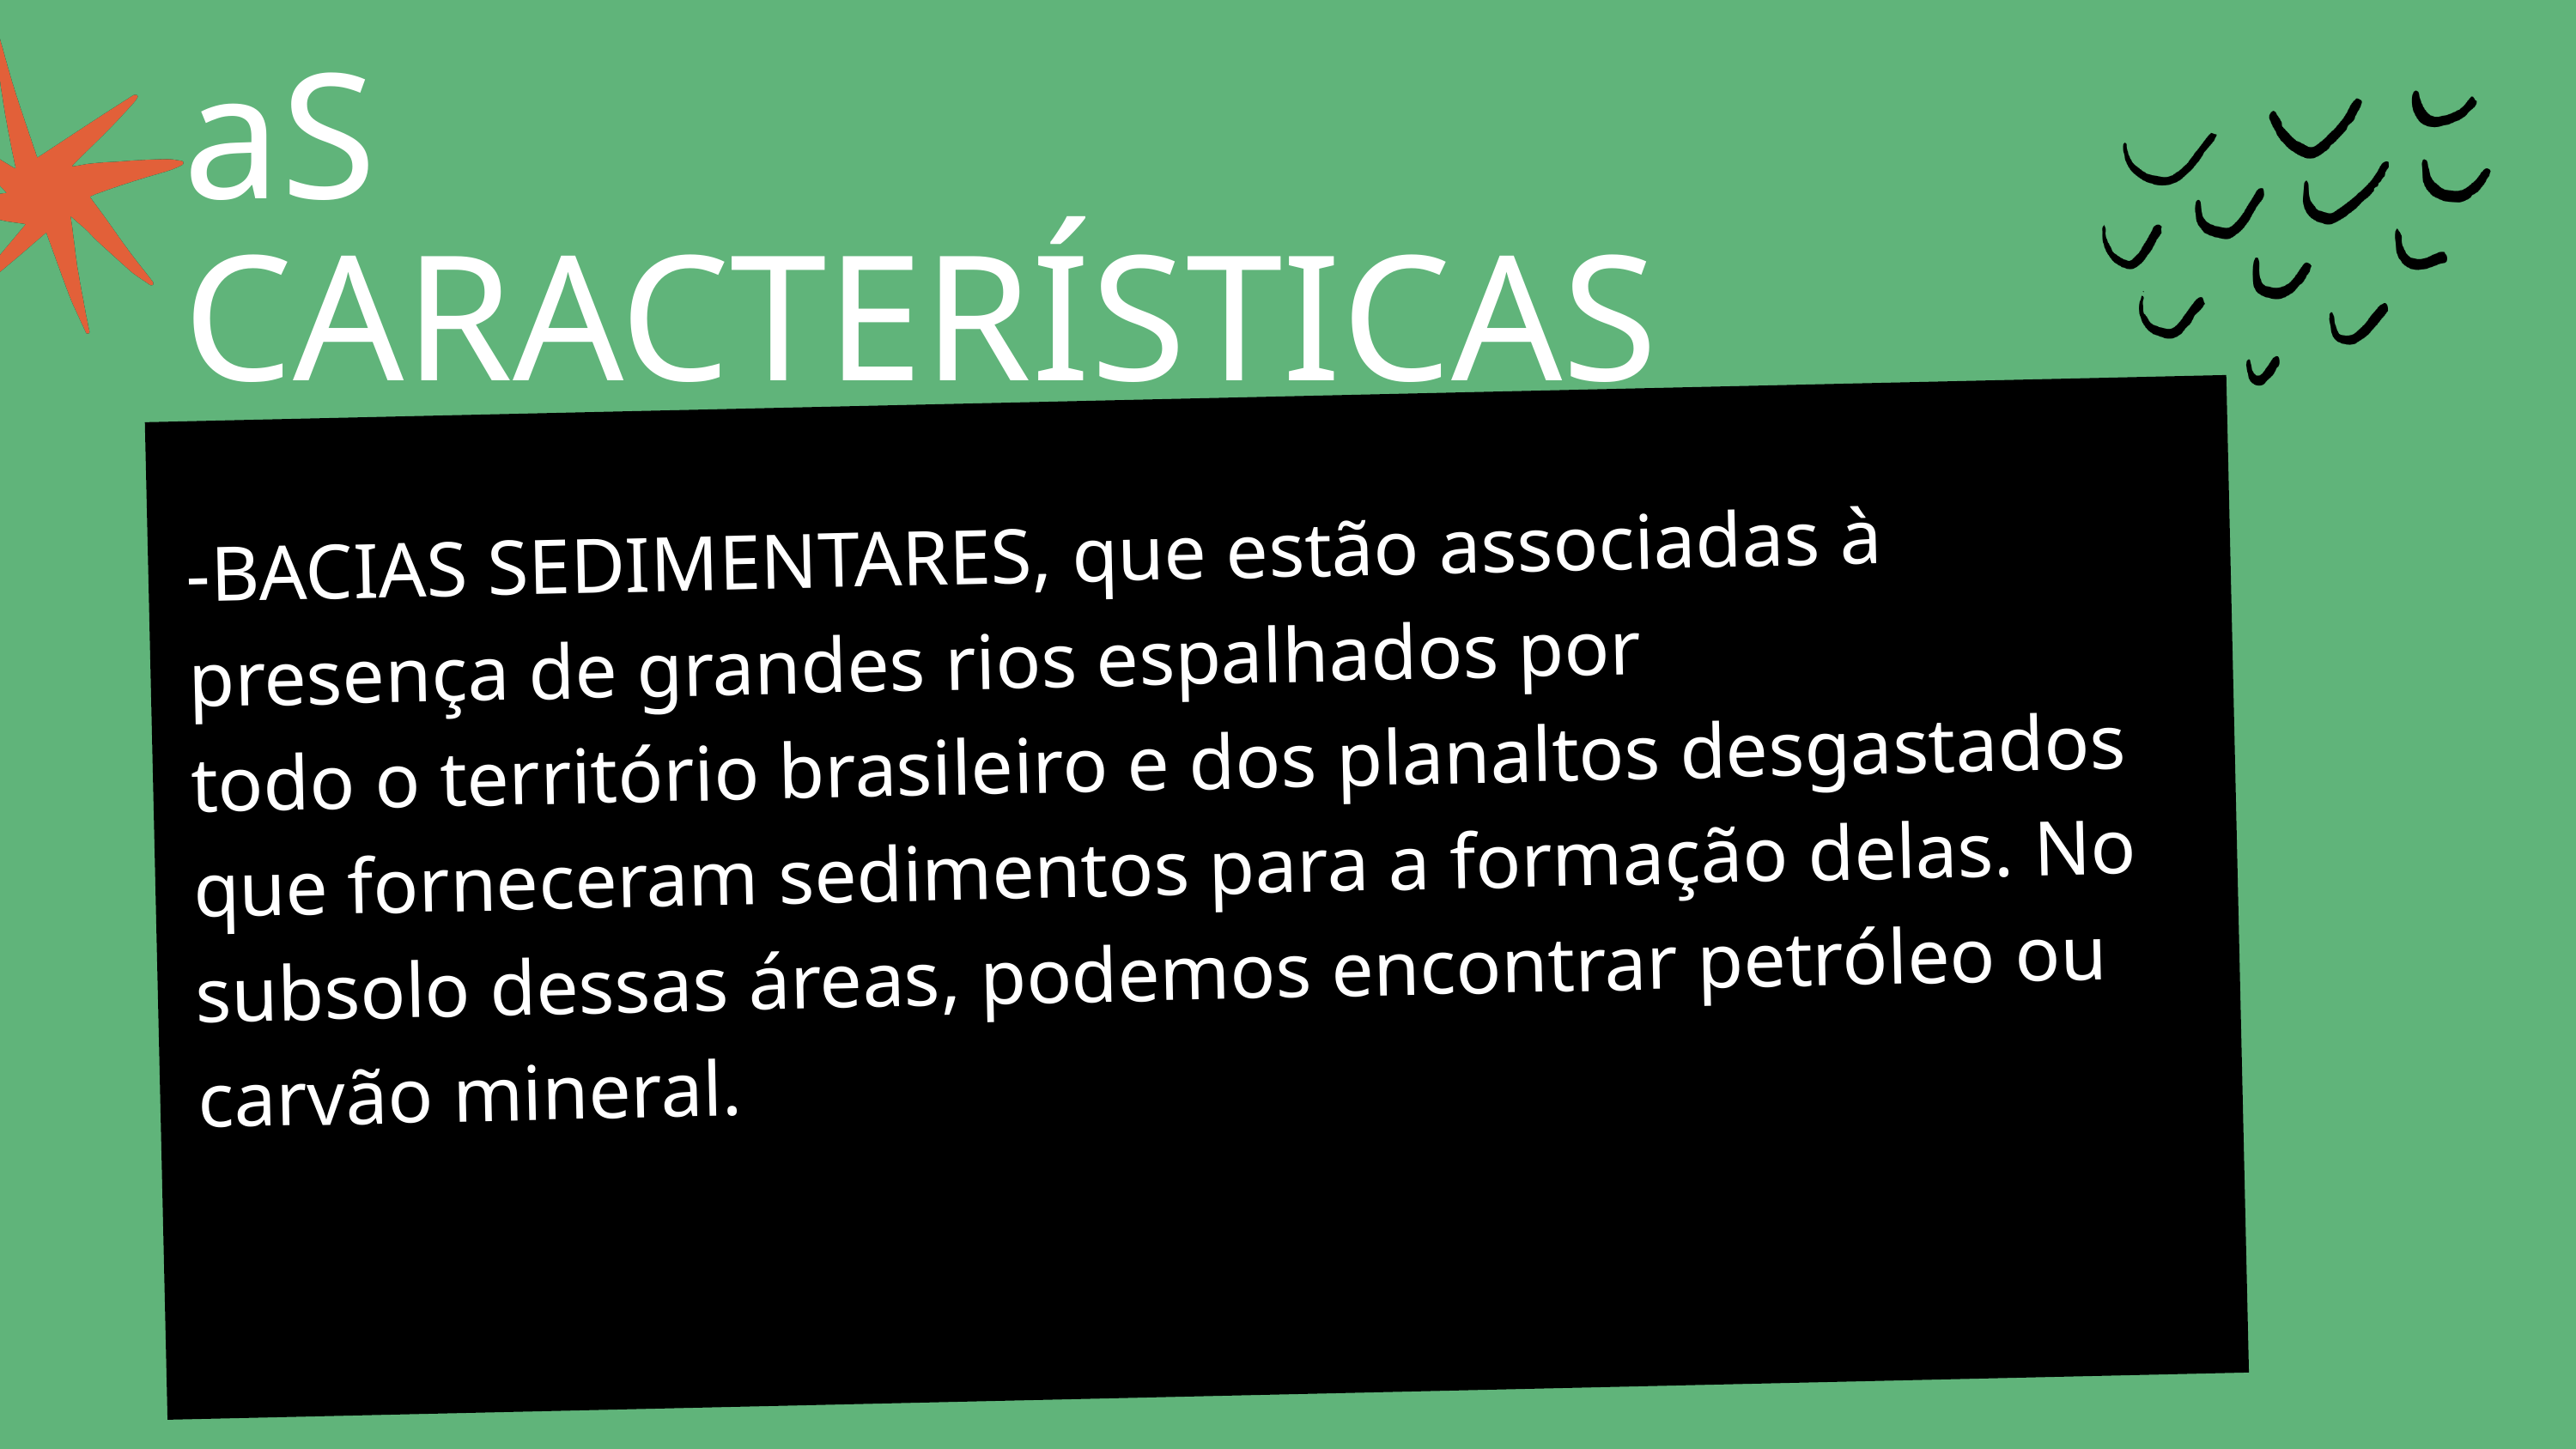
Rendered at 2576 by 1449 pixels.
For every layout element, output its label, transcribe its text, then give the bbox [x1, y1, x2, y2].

picture [2100, 90, 2491, 387]
picture [0, 34, 184, 334]
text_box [155, 398, 2239, 1397]
text_box aS CARACTERÍSTICAS DO Relevo brasileiro [183, 51, 1829, 395]
